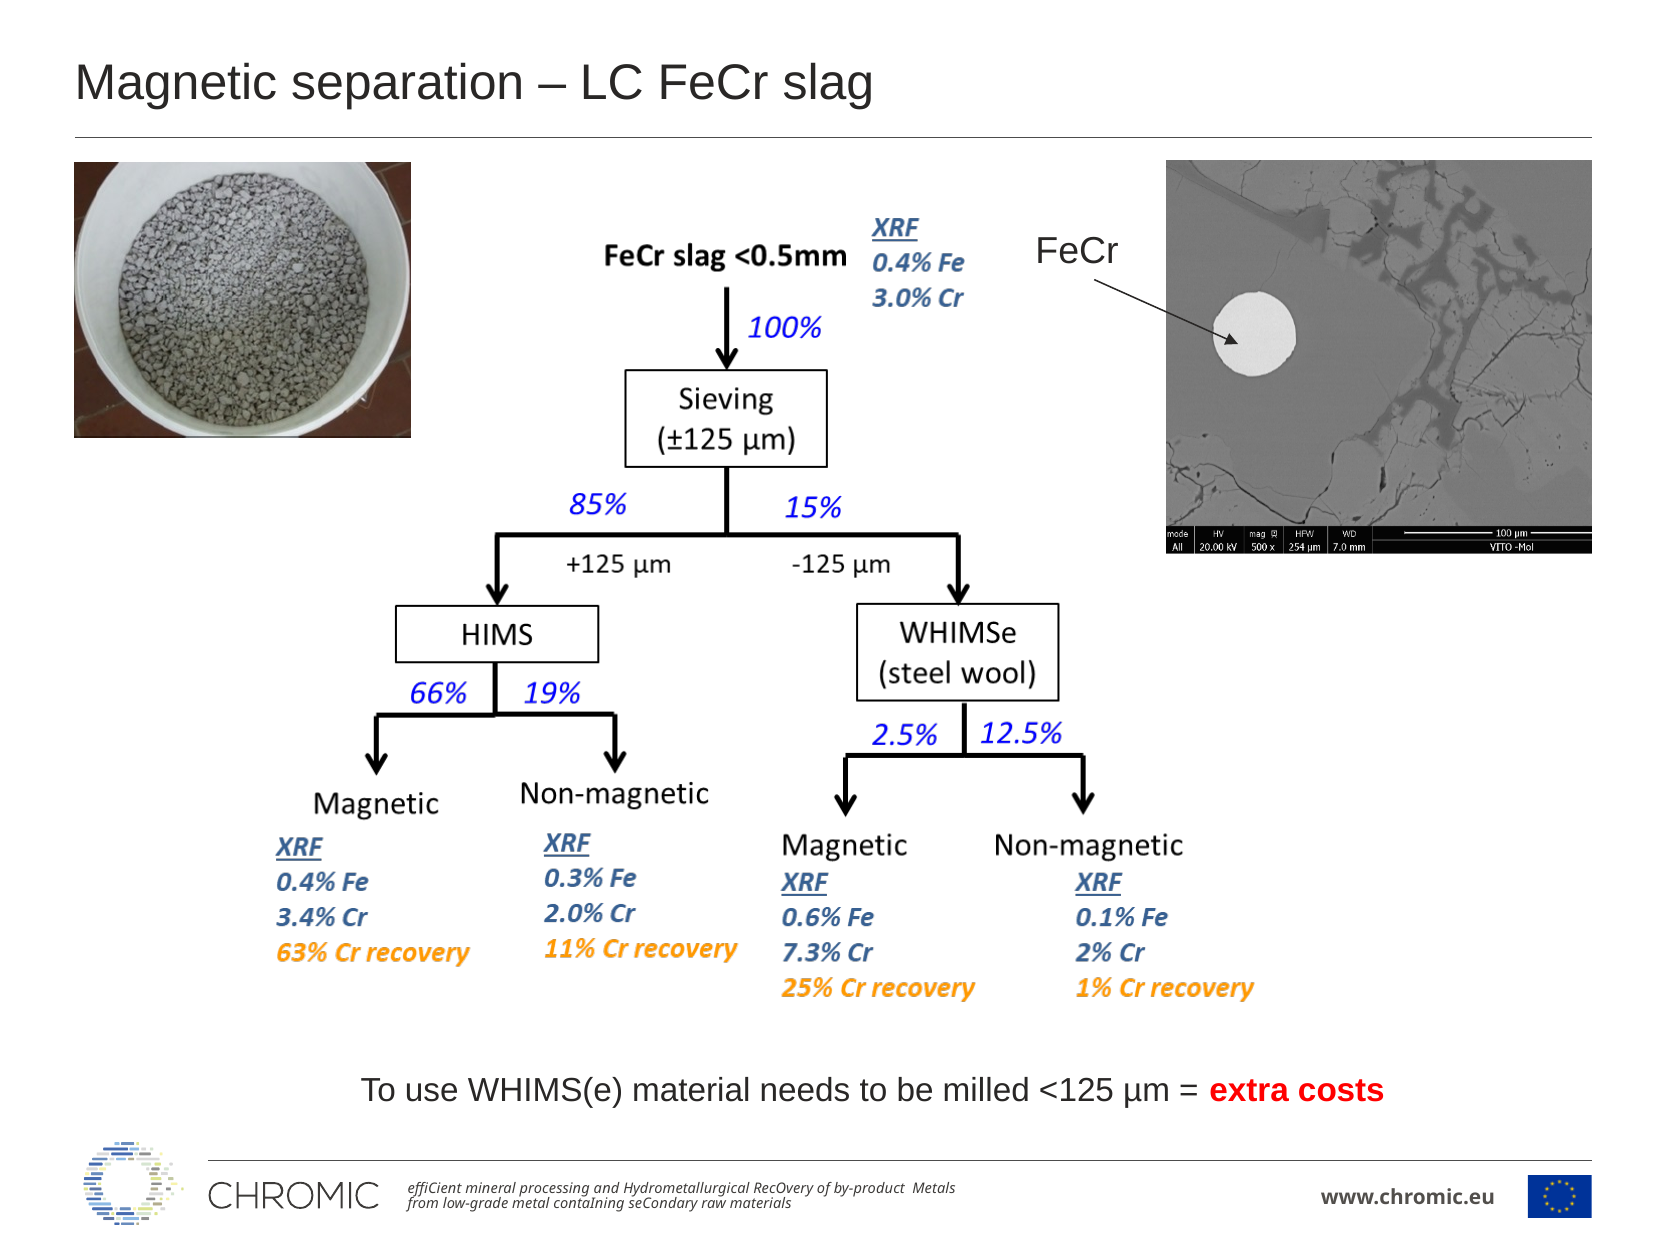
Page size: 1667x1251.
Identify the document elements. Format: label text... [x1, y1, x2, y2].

text_box To use WHIMS(e) material needs to be milled <125 µm = extra costs [345, 1061, 1446, 1116]
picture [83, 1142, 184, 1225]
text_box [1020, 160, 1593, 554]
title Magnetic separation – LC FeCr slag [74, 50, 1513, 114]
picture [1527, 1175, 1592, 1218]
picture [74, 162, 1284, 1050]
